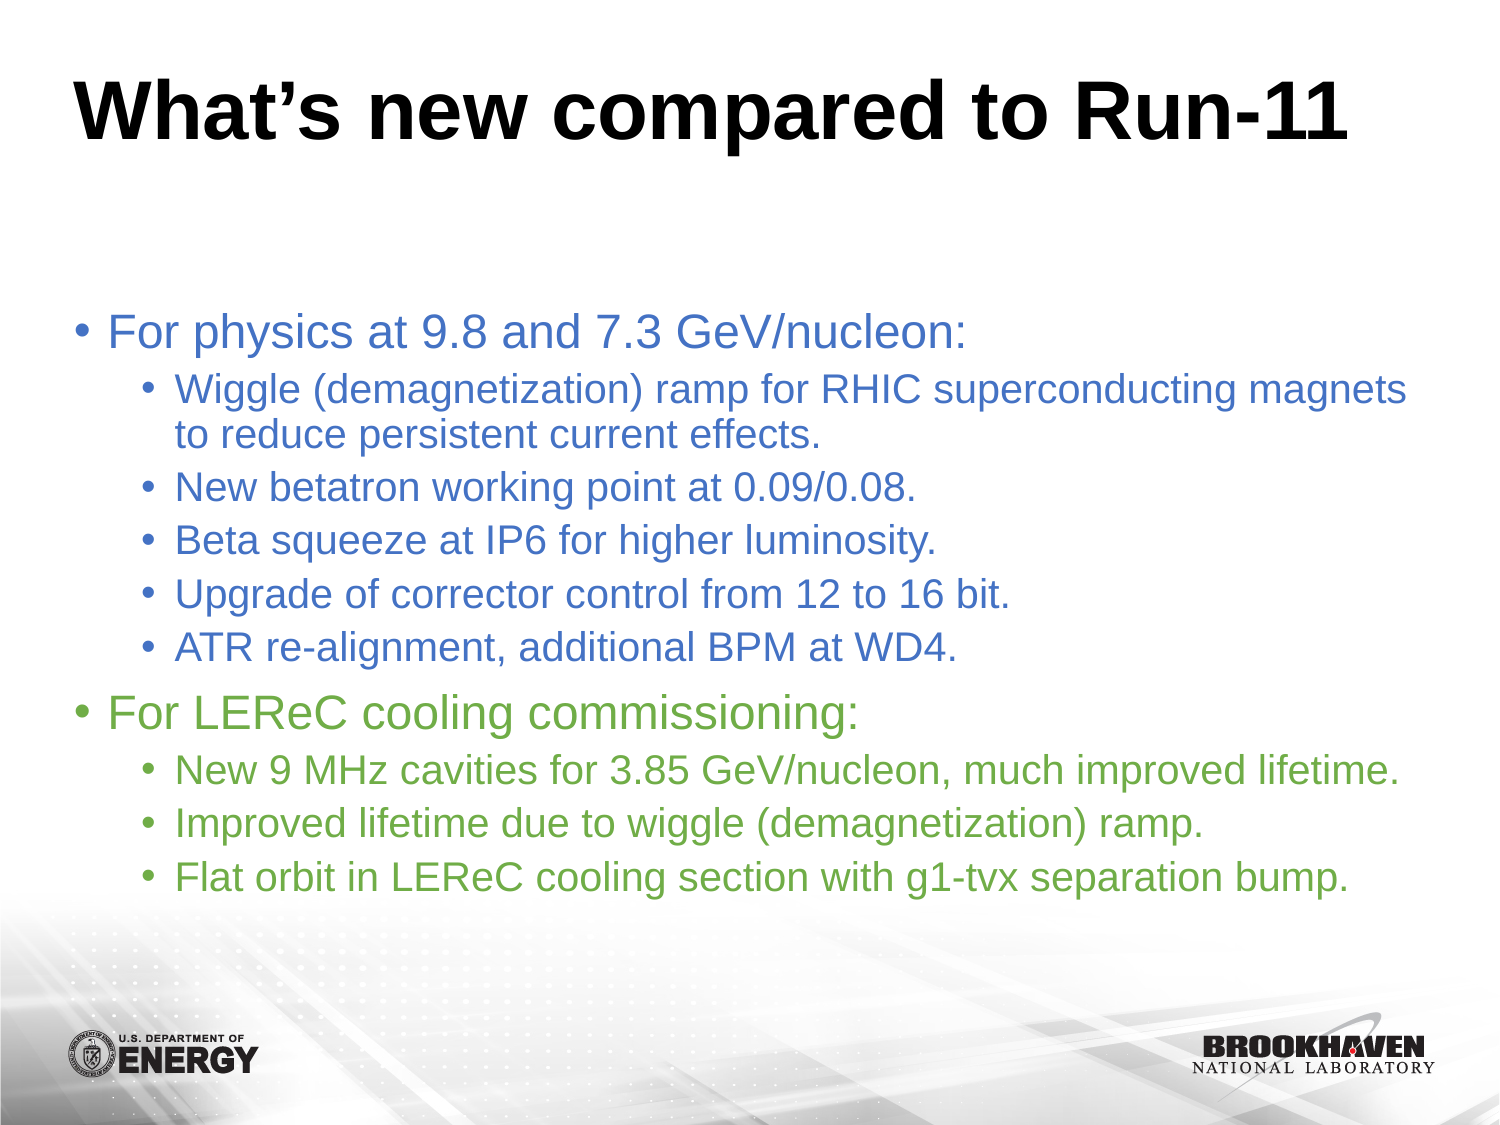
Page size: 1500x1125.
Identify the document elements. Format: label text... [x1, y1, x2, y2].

title What’s new compared to Run-11 [58, 59, 1425, 278]
list For physics at 9.8 and 7.3 GeV/nucleon: Wiggle (demagnetization) ramp for RHIC superconducting magnets to reduce persistent current effects. New betatron working point at 0.09/0.08. Beta squeeze at IP6 for higher luminosity. Upgrade of corrector control from 12 to 16 bit. ATR re-alignment, additional BPM at WD4. For LEReC cooling commissioning: New 9 MHz cavities for 3.85 GeV/nucleon, much improved lifetime. Improved lifetime due to wiggle (demagnetization) ramp. Flat orbit in LEReC cooling section with g1-tvx separation bump. [58, 299, 1425, 944]
picture [0, 0, 1500, 1125]
